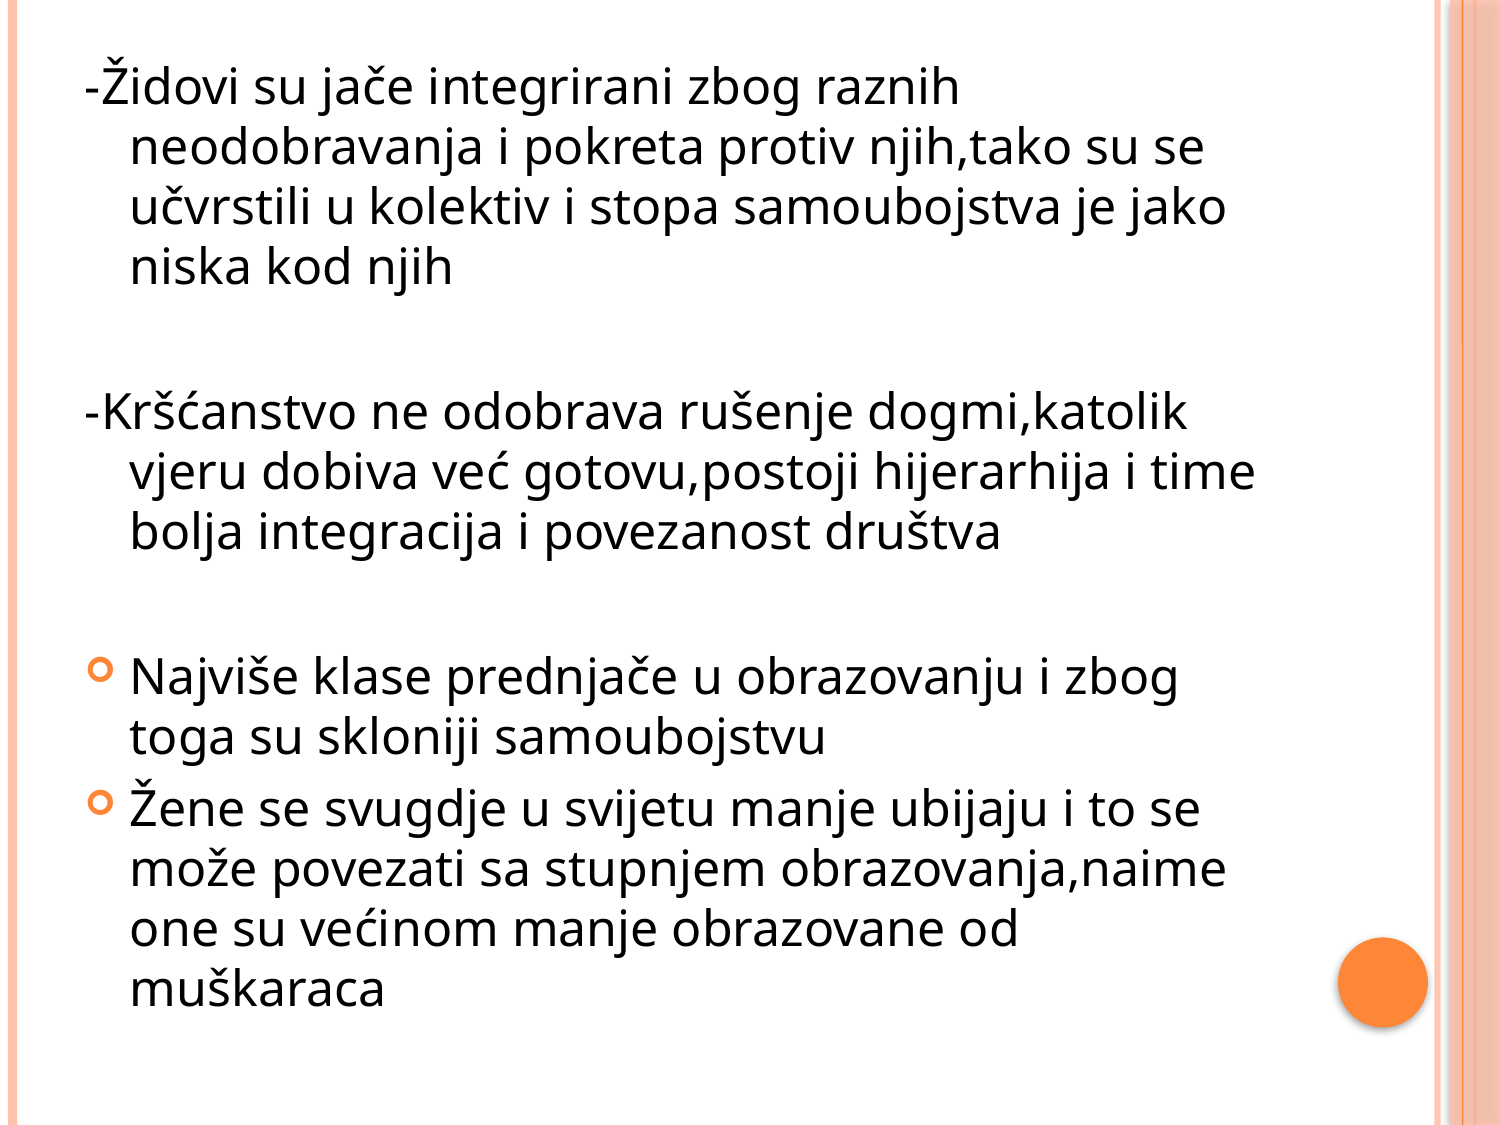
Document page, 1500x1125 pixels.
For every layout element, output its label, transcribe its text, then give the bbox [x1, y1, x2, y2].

list -Židovi su jače integrirani zbog raznih neodobravanja i pokreta protiv njih,tako su se učvrstili u kolektiv i stopa samoubojstva je jako niska kod njih -Kršćanstvo ne odobrava rušenje dogmi,katolik vjeru dobiva već gotovu,postoji hijerarhija i time bolja integracija i povezanost društva Najviše klase prednjače u obrazovanju i zbog toga su skloniji samoubojstvu Žene se svugdje u svijetu manje ubijaju i to se može povezati sa stupnjem obrazovanja,naime one su većinom manje obrazovane od muškaraca [70, 46, 1300, 1062]
